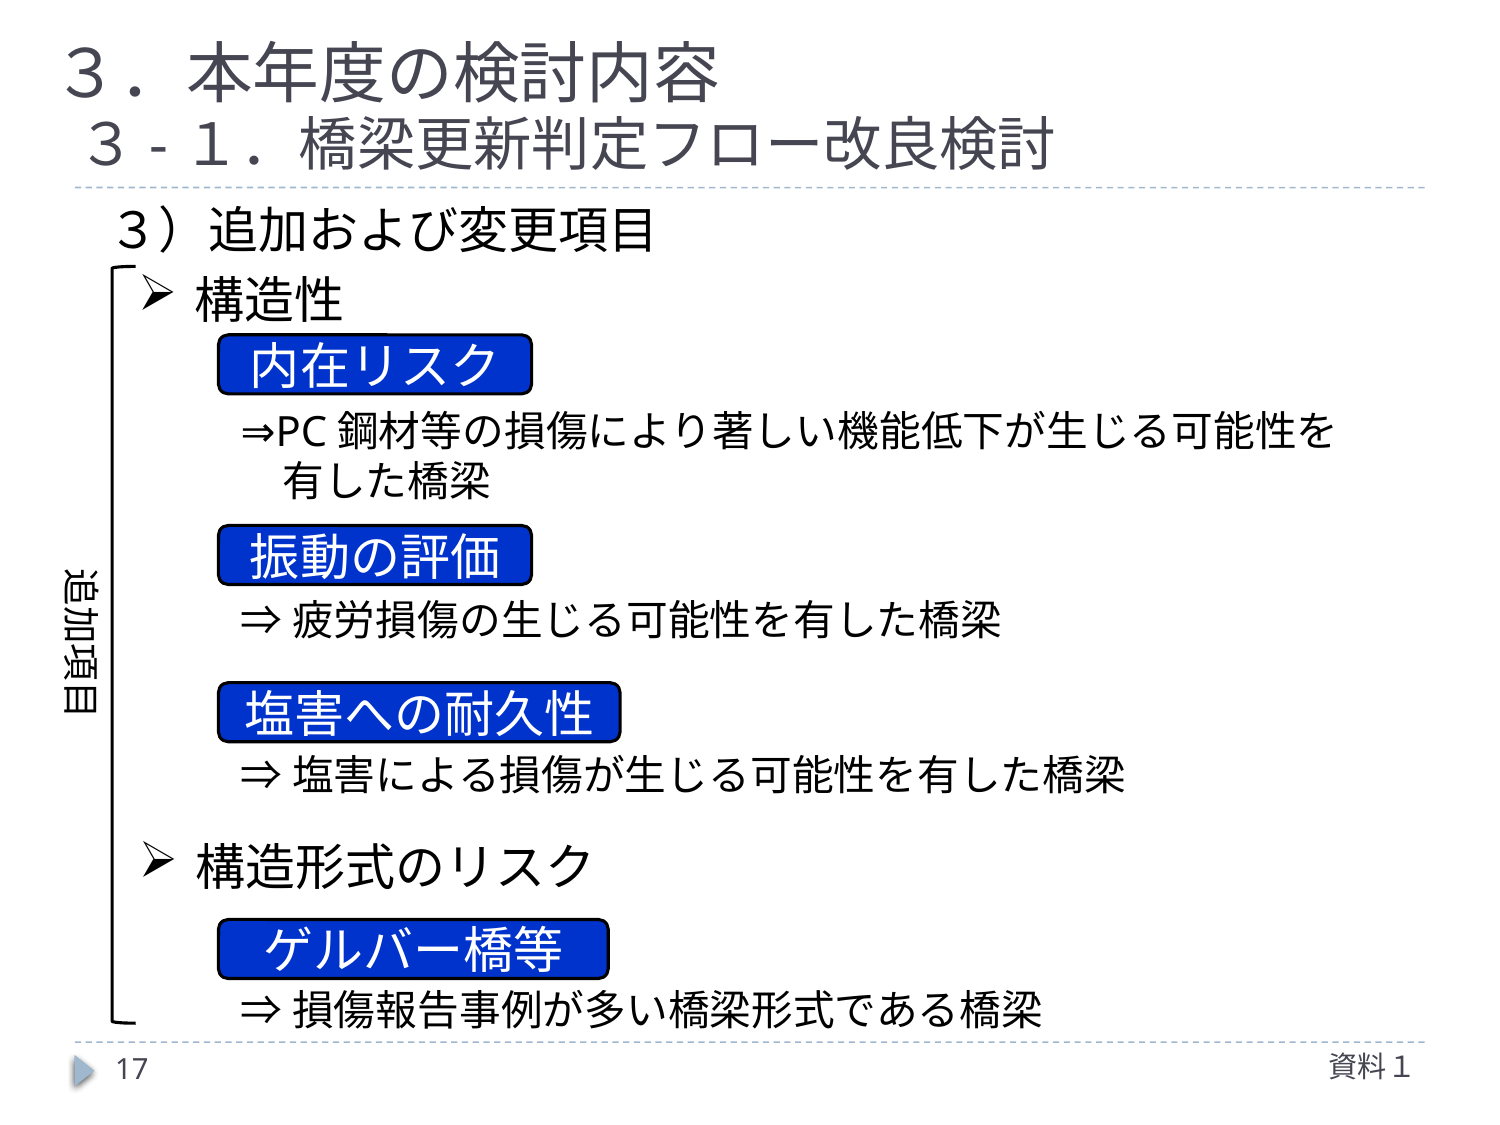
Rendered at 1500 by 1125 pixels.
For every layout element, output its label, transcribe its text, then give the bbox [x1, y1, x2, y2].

text_box 構造性 [123, 261, 1453, 337]
text_box ３）追加および変更項目 [94, 190, 1370, 266]
text_box ⇒塩害による損傷が生じる可能性を有した橋梁 [225, 741, 1500, 807]
text_box [111, 265, 136, 1024]
text_box 内在リスク [216, 337, 534, 396]
text_box ⇒疲労損傷の生じる可能性を有した橋梁 [225, 586, 1500, 651]
footer 資料１ [856, 1040, 1432, 1101]
title ３．本年度の検討内容 [37, 19, 1468, 119]
text_box ⇒PC鋼材等の損傷により著しい機能低下が生じる可能性を 有した橋梁 [225, 397, 1500, 512]
slide_number 17 [100, 1042, 426, 1103]
text_box ゲルバー橋等 [216, 917, 610, 981]
text_box 塩害への耐久性 [216, 681, 622, 744]
text_box 構造形式のリスク [136, 827, 1453, 903]
text_box ３-１．橋梁更新判定フロー改良検討 [62, 89, 1493, 185]
text_box 追加項目 [36, 554, 112, 721]
text_box 振動の評価 [216, 523, 534, 586]
text_box ⇒損傷報告事例が多い橋梁形式である橋梁 [225, 975, 1500, 1041]
